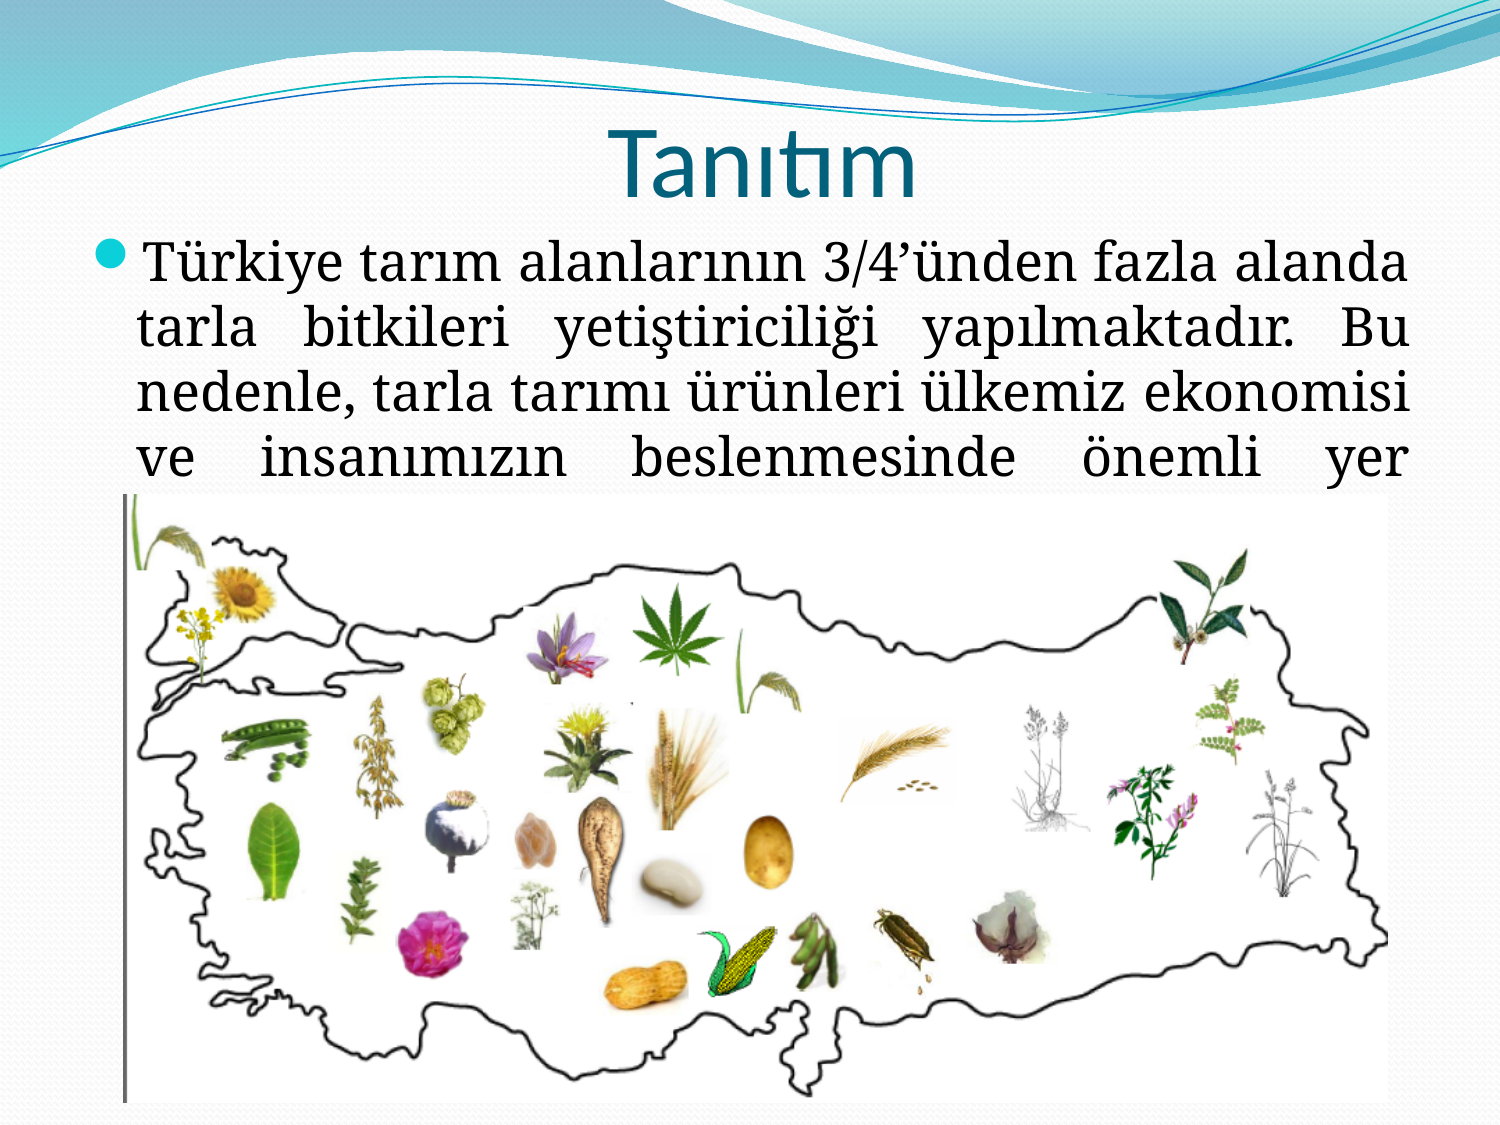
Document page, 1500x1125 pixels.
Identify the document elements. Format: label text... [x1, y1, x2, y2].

picture [123, 494, 1389, 1104]
title Tanıtım [88, 30, 1439, 219]
list Türkiye tarım alanlarının 3/4’ünden fazla alanda tarla bitkileri yetiştiriciliği yapılmaktadır. Bu nedenle, tarla tarımı ürünleri ülkemiz ekonomisi ve insanımızın beslenmesinde önemli yer tutmaktadır. [76, 219, 1427, 940]
